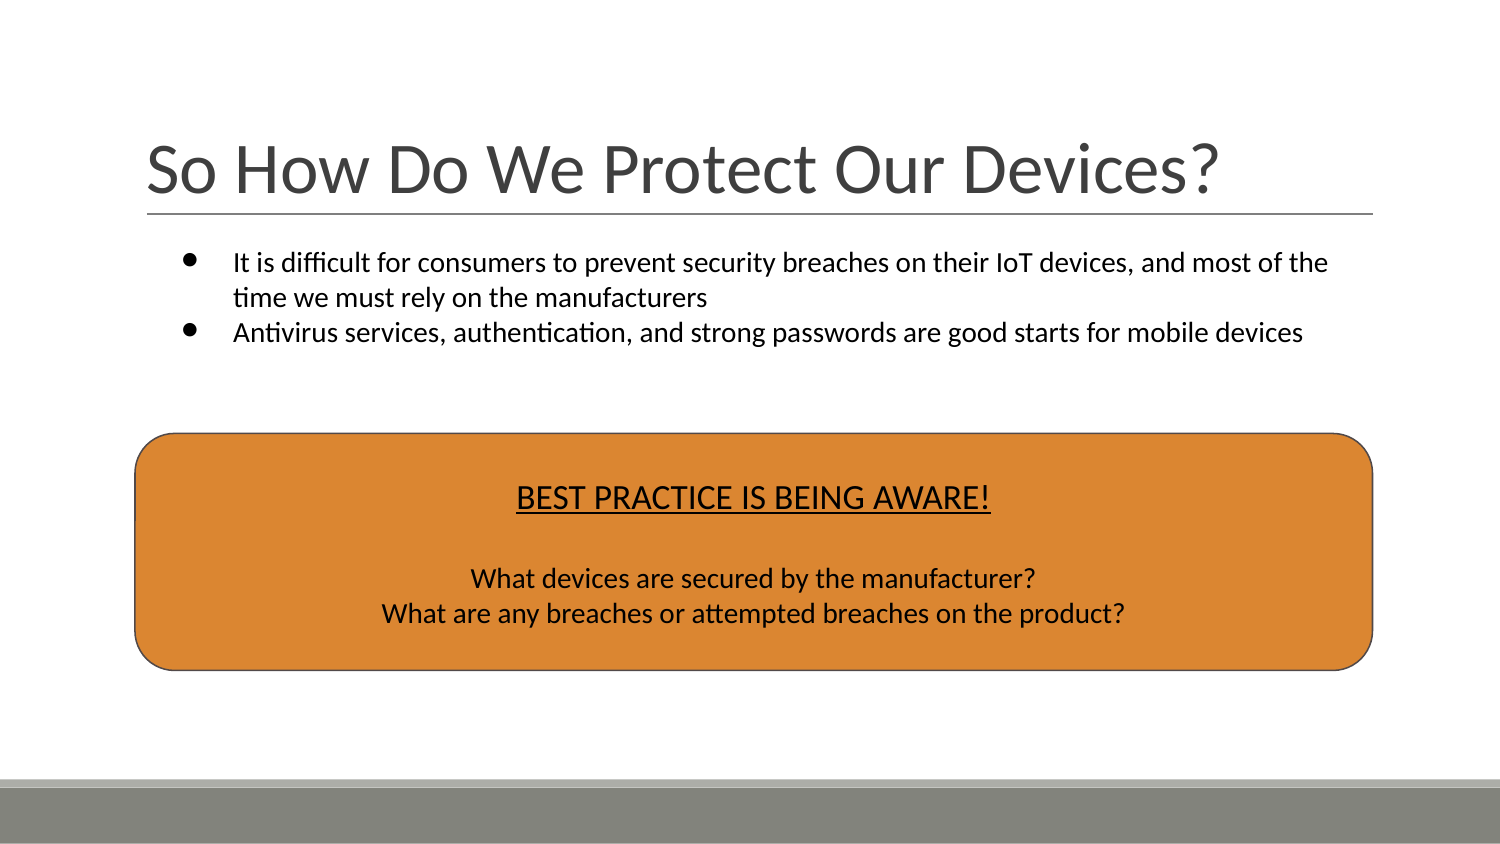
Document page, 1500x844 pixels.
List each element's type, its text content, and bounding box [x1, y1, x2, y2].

text_box It is difficult for consumers to prevent security breaches on their IoT devices, and most of the time we must rely on the manufacturers Antivirus services, authentication, and strong passwords are good starts for mobile devices [143, 228, 1389, 399]
text_box BEST PRACTICE IS BEING AWARE! What devices are secured by the manufacturer? What are any breaches or attempted breaches on the product? [134, 433, 1373, 671]
title So How Do We Protect Our Devices? [135, 35, 1373, 214]
